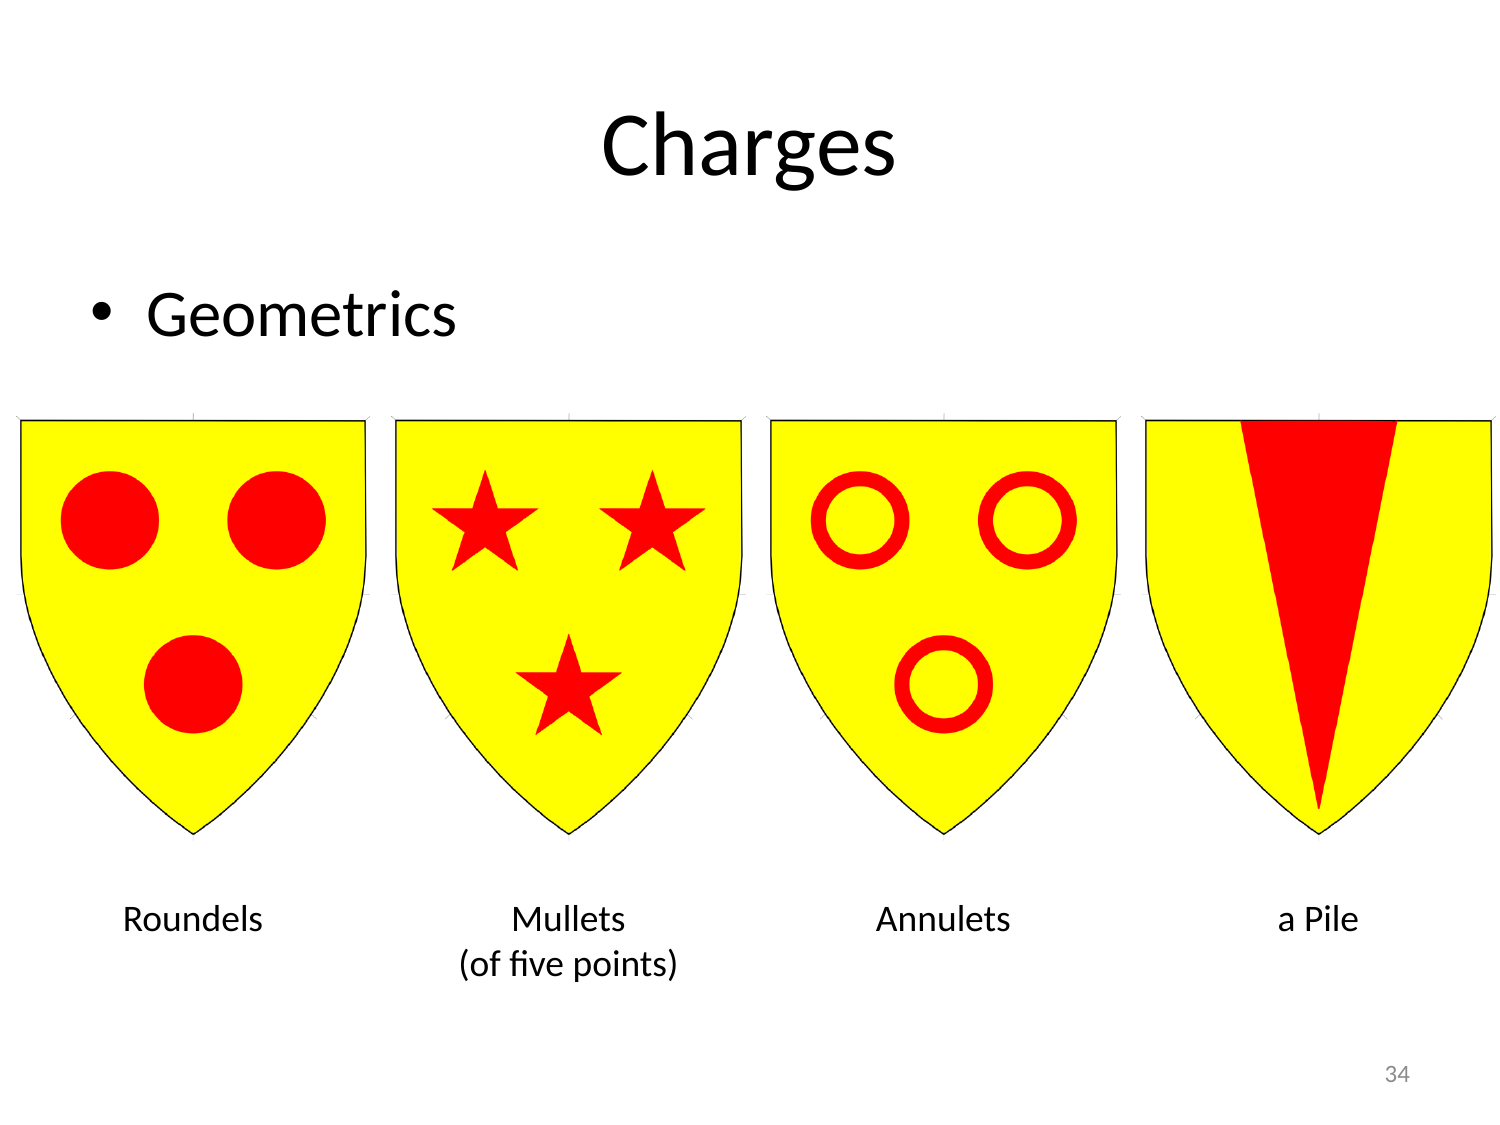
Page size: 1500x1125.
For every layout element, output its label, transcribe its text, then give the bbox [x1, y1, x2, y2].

list Geometrics [75, 262, 1425, 725]
text_box Annulets [818, 886, 1069, 946]
picture [391, 413, 746, 841]
text_box Roundels [68, 886, 319, 946]
picture [16, 413, 371, 841]
picture [766, 413, 1121, 841]
picture [1141, 413, 1496, 841]
text_box Mullets (of five points) [406, 886, 731, 991]
title Charges [75, 45, 1425, 233]
text_box a Pile [1193, 886, 1444, 946]
slide_number 34 [1074, 1042, 1425, 1103]
